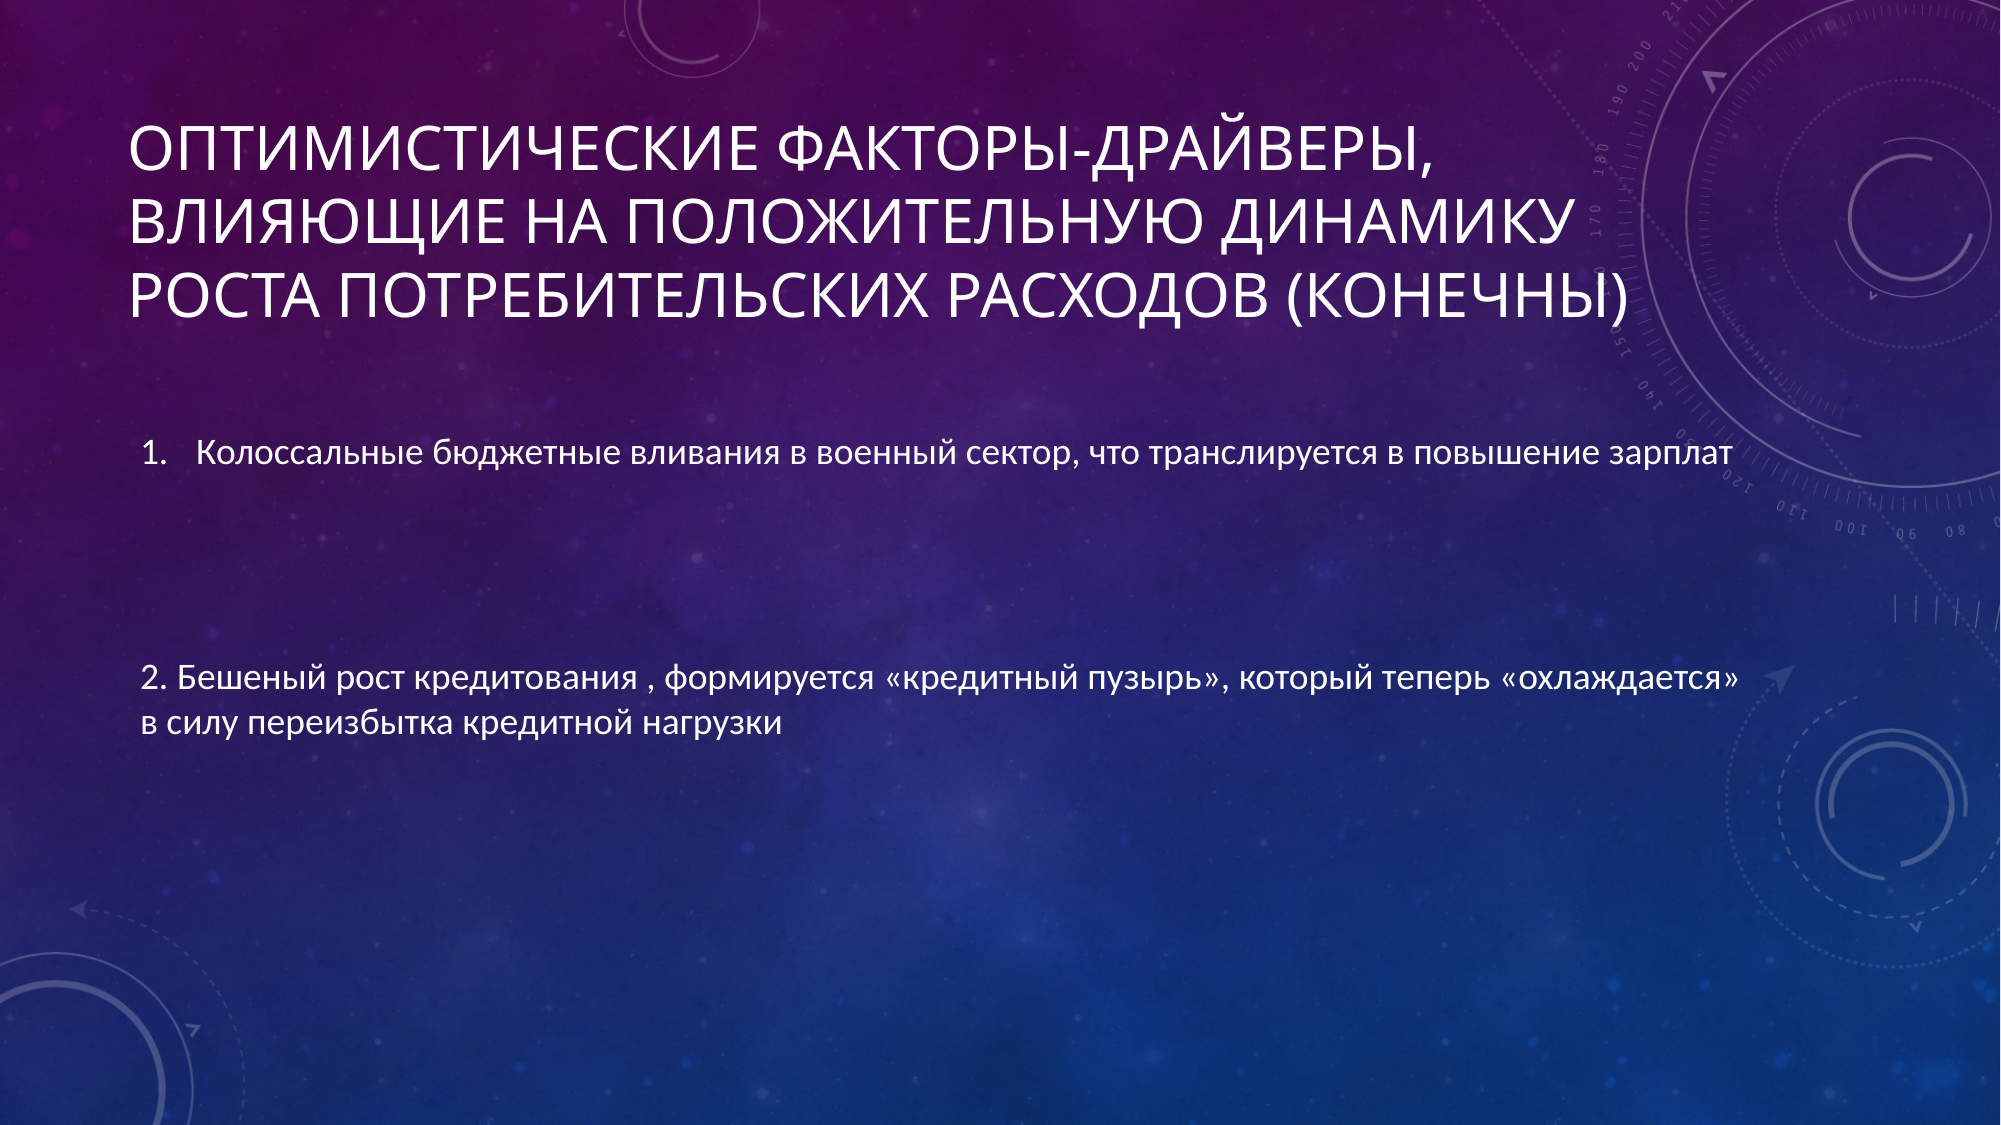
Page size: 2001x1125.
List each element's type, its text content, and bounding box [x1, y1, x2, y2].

title Оптимистические факторы-драйверы, влияющие на положительную динамику роста потребительских расходов (конечны) [112, 99, 1775, 339]
text_box Колоссальные бюджетные вливания в военный сектор, что транслируется в повышение зарплат 2. Бешеный рост кредитования , формируется «кредитный пузырь», который теперь «охлаждается» в силу переизбытка кредитной нагрузки [125, 419, 1775, 750]
picture [0, 0, 2001, 1125]
